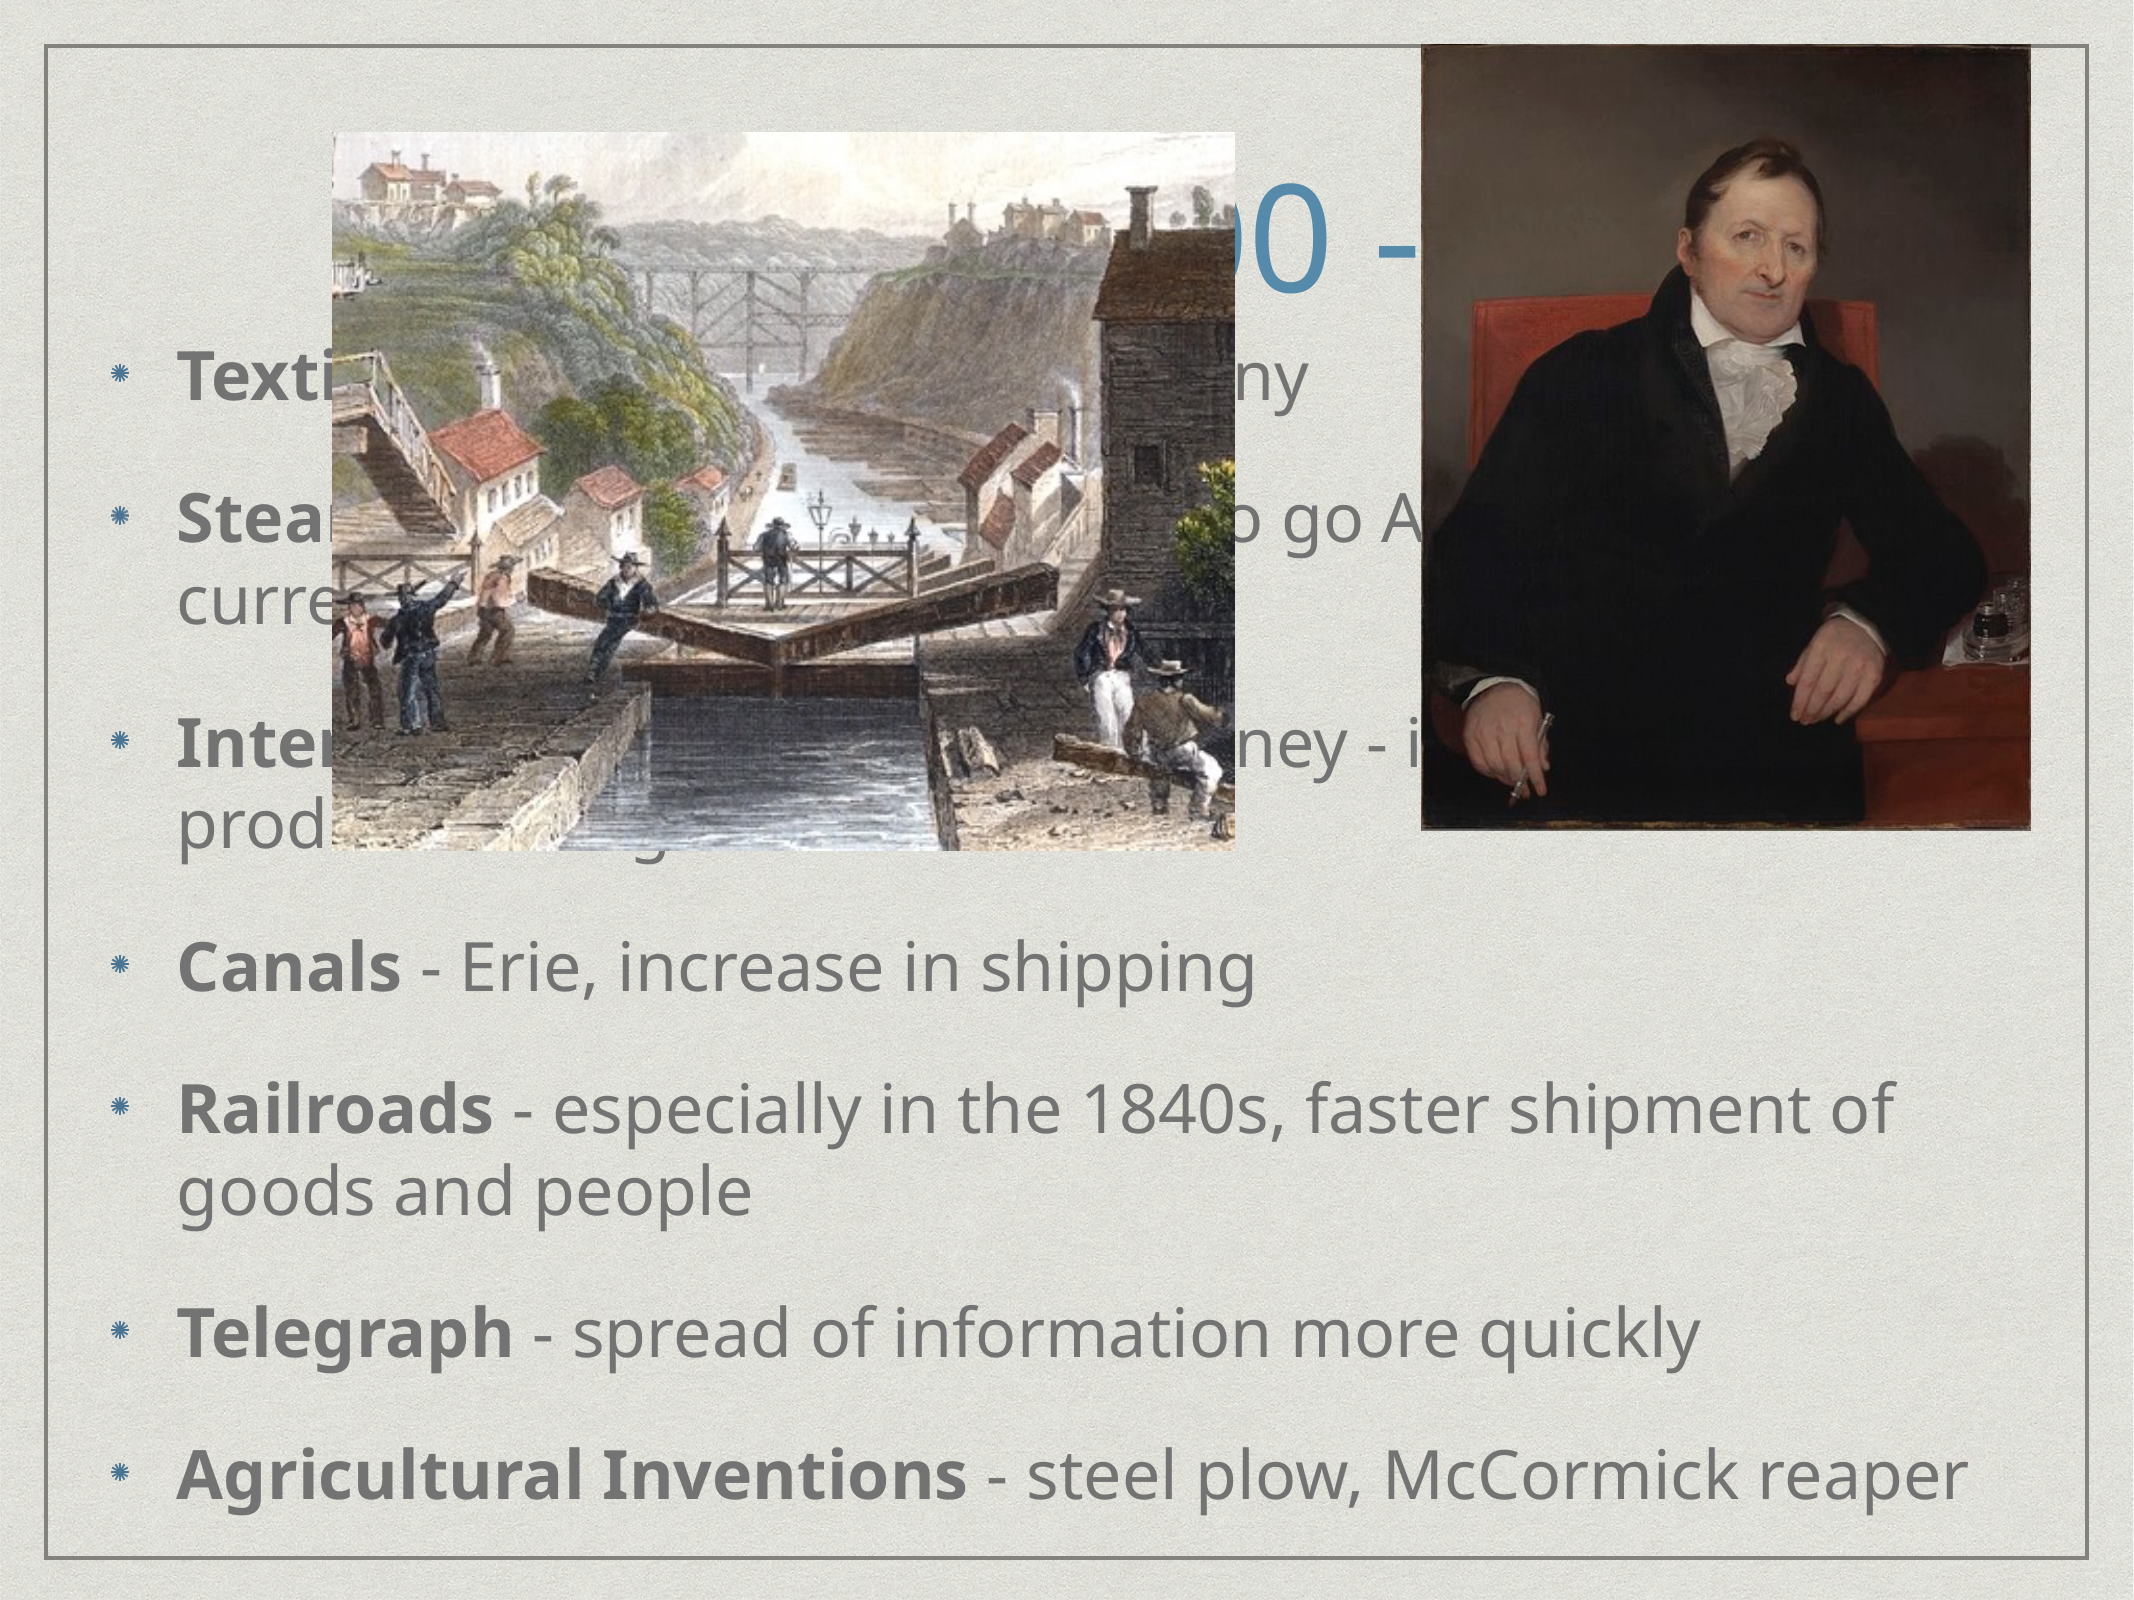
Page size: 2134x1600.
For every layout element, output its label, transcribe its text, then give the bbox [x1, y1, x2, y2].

title Period 4: 1800 - 1848 [170, 43, 1418, 355]
list Textile Machinery - spinning Jenny Steam engines - allowed boats to go AGAINST the current Interchangeable Parts - Eli Whitney - increased production of goods Canals - Erie, increase in shipping Railroads - especially in the 1840s, faster shipment of goods and people Telegraph - spread of information more quickly Agricultural Inventions - steel plow, McCormick reaper [109, 355, 2024, 1491]
picture [0, 0, 2134, 1600]
